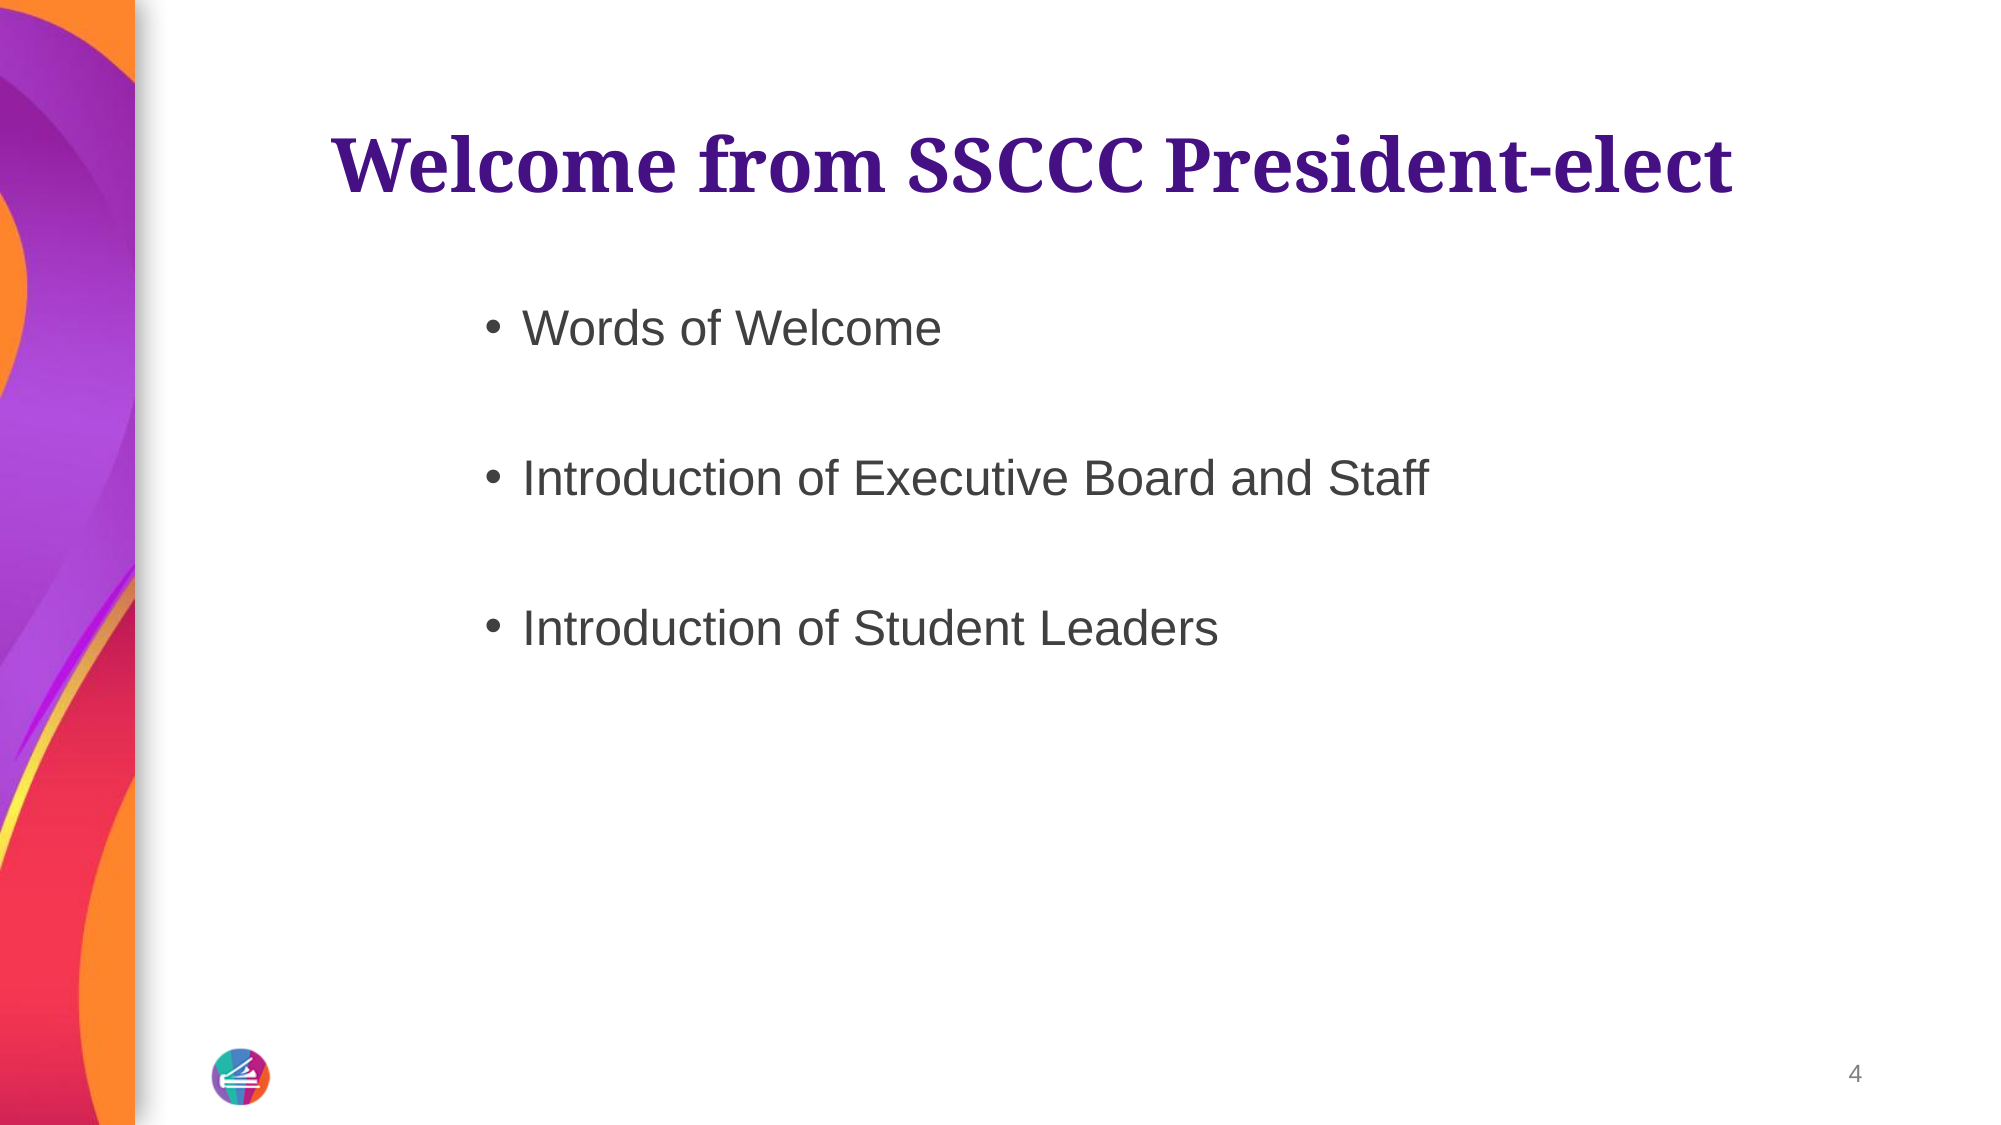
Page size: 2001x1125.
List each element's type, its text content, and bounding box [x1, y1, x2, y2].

list Words of Welcome Introduction of Executive Board and Staff Introduction of Student Leaders [469, 294, 1633, 994]
picture [209, 1046, 272, 1108]
picture [0, 0, 135, 1125]
slide_number 4 [1712, 1042, 1863, 1103]
title Welcome from SSCCC President-elect [209, 59, 1858, 278]
